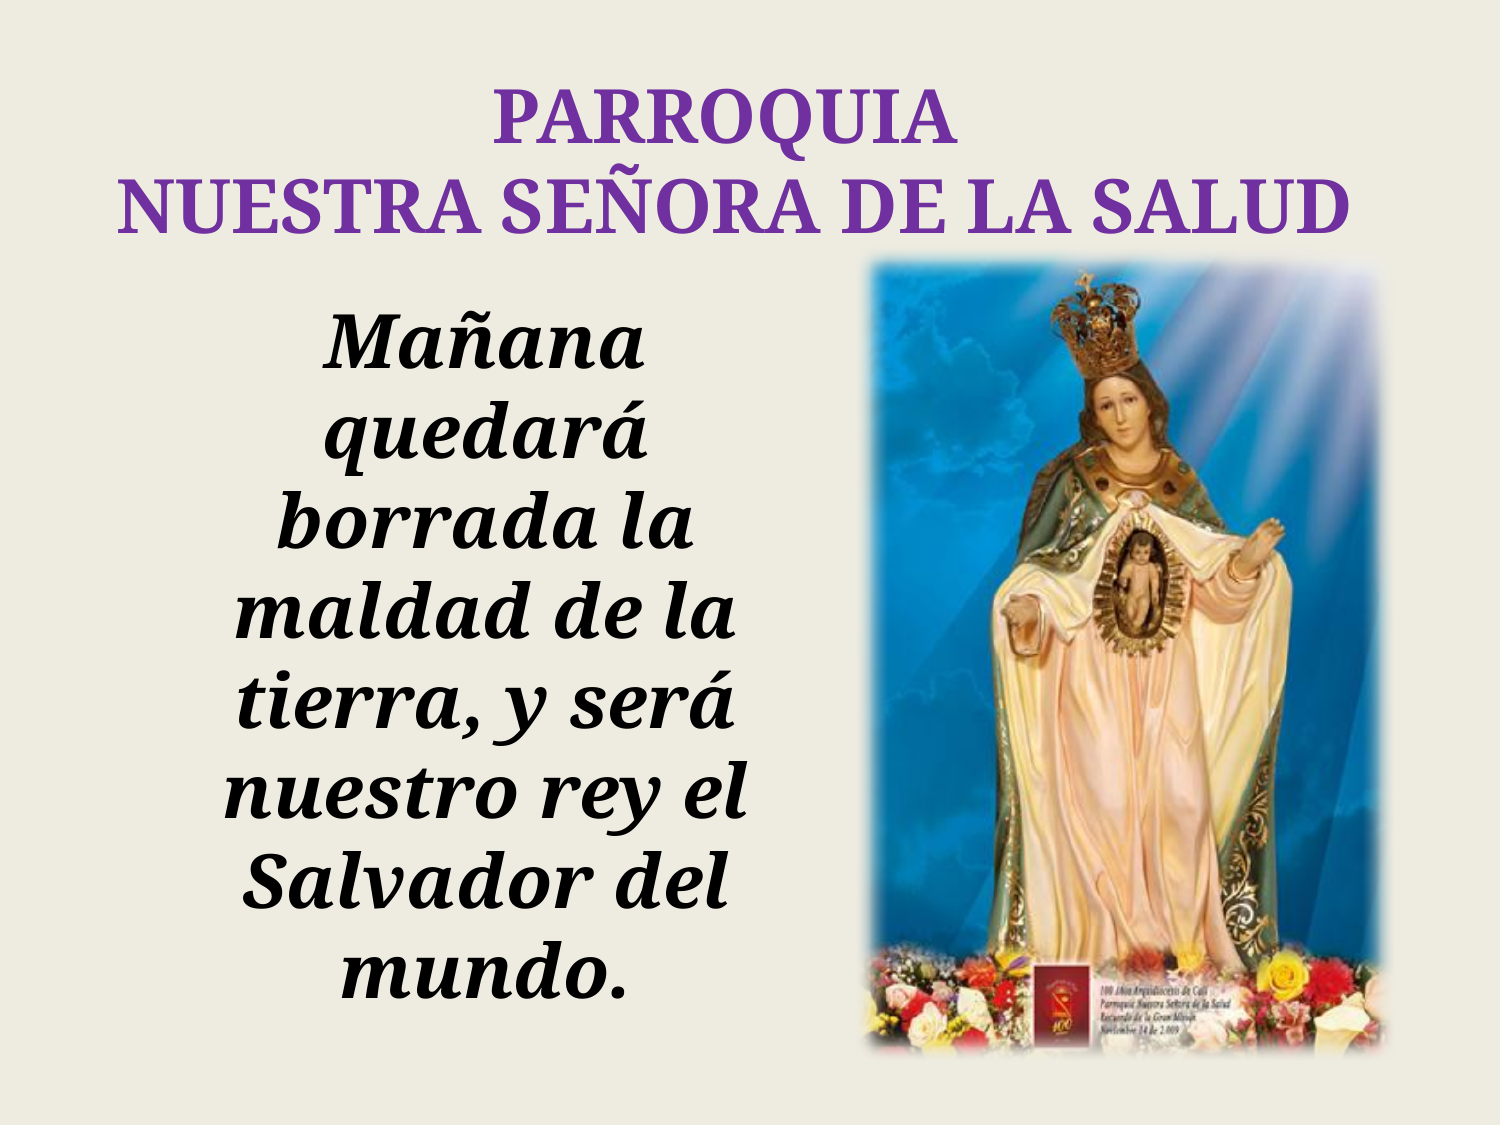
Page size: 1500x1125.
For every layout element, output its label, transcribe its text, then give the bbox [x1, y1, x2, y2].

picture [855, 245, 1395, 1062]
text_box PARROQUIA NUESTRA SEÑORA DE LA SALUD [101, 60, 1369, 256]
text_box Mañana quedará borrada la maldad de la tierra, y será nuestro rey el Salvador del mundo. [152, 286, 821, 1022]
